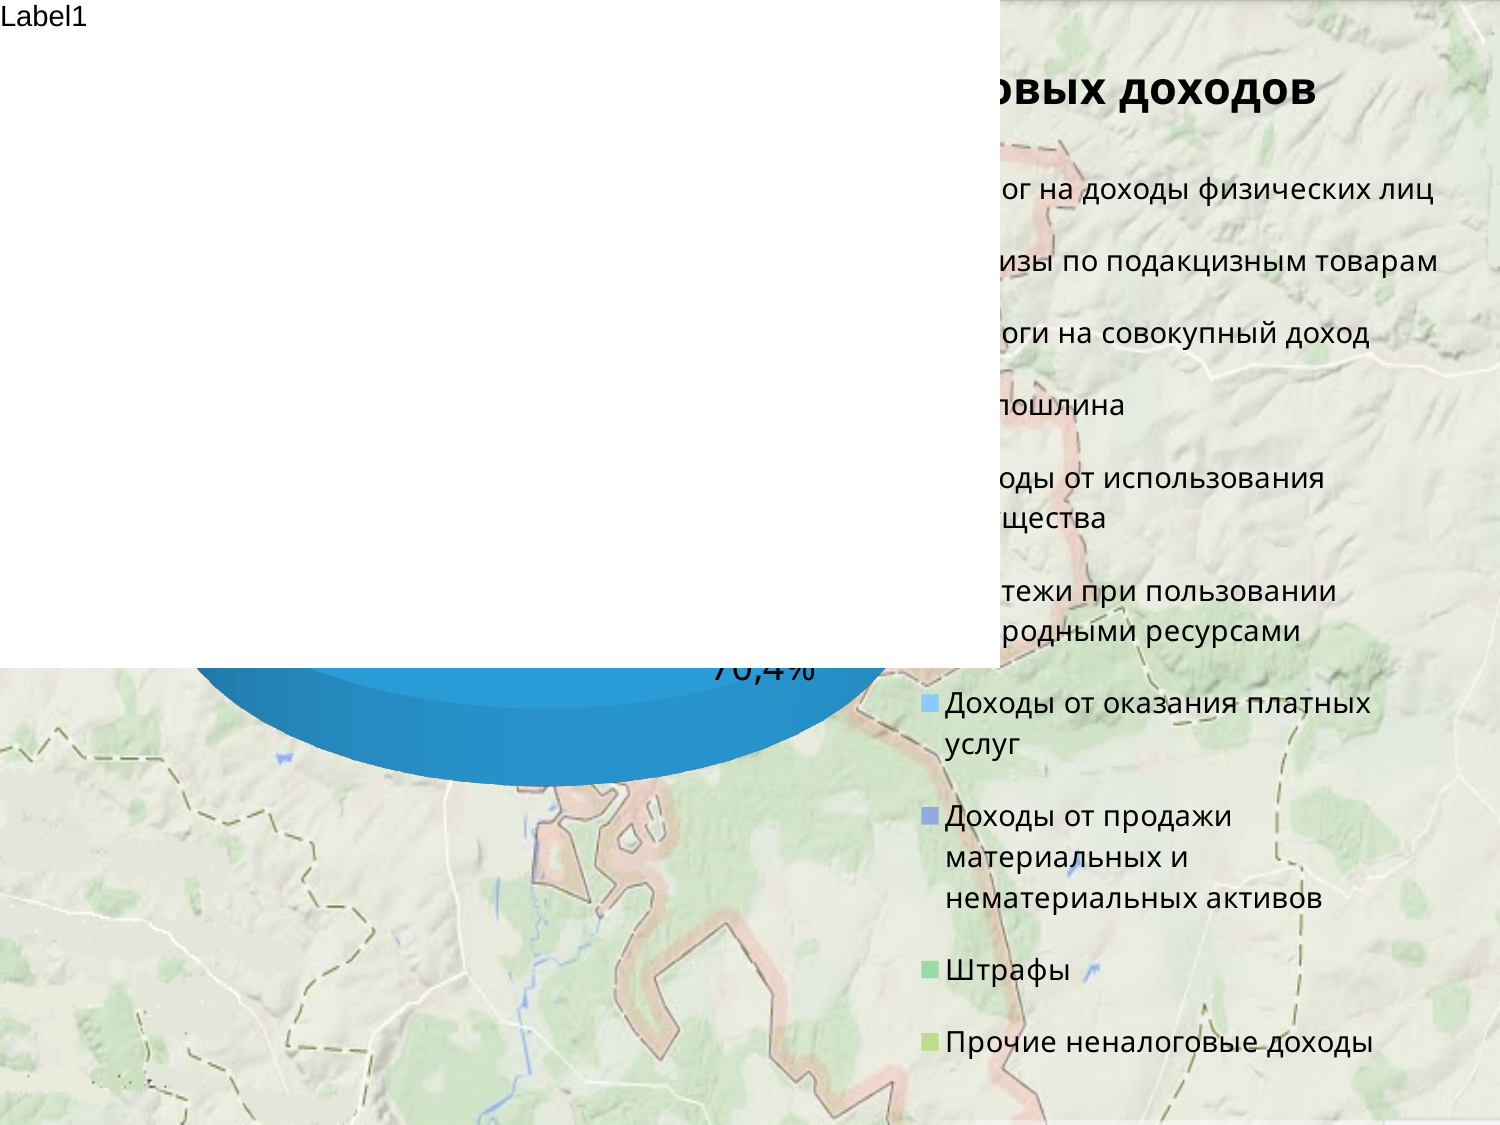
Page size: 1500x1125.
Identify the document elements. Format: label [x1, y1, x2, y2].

picture [0, 0, 1500, 1125]
chart [29, 42, 1459, 1095]
